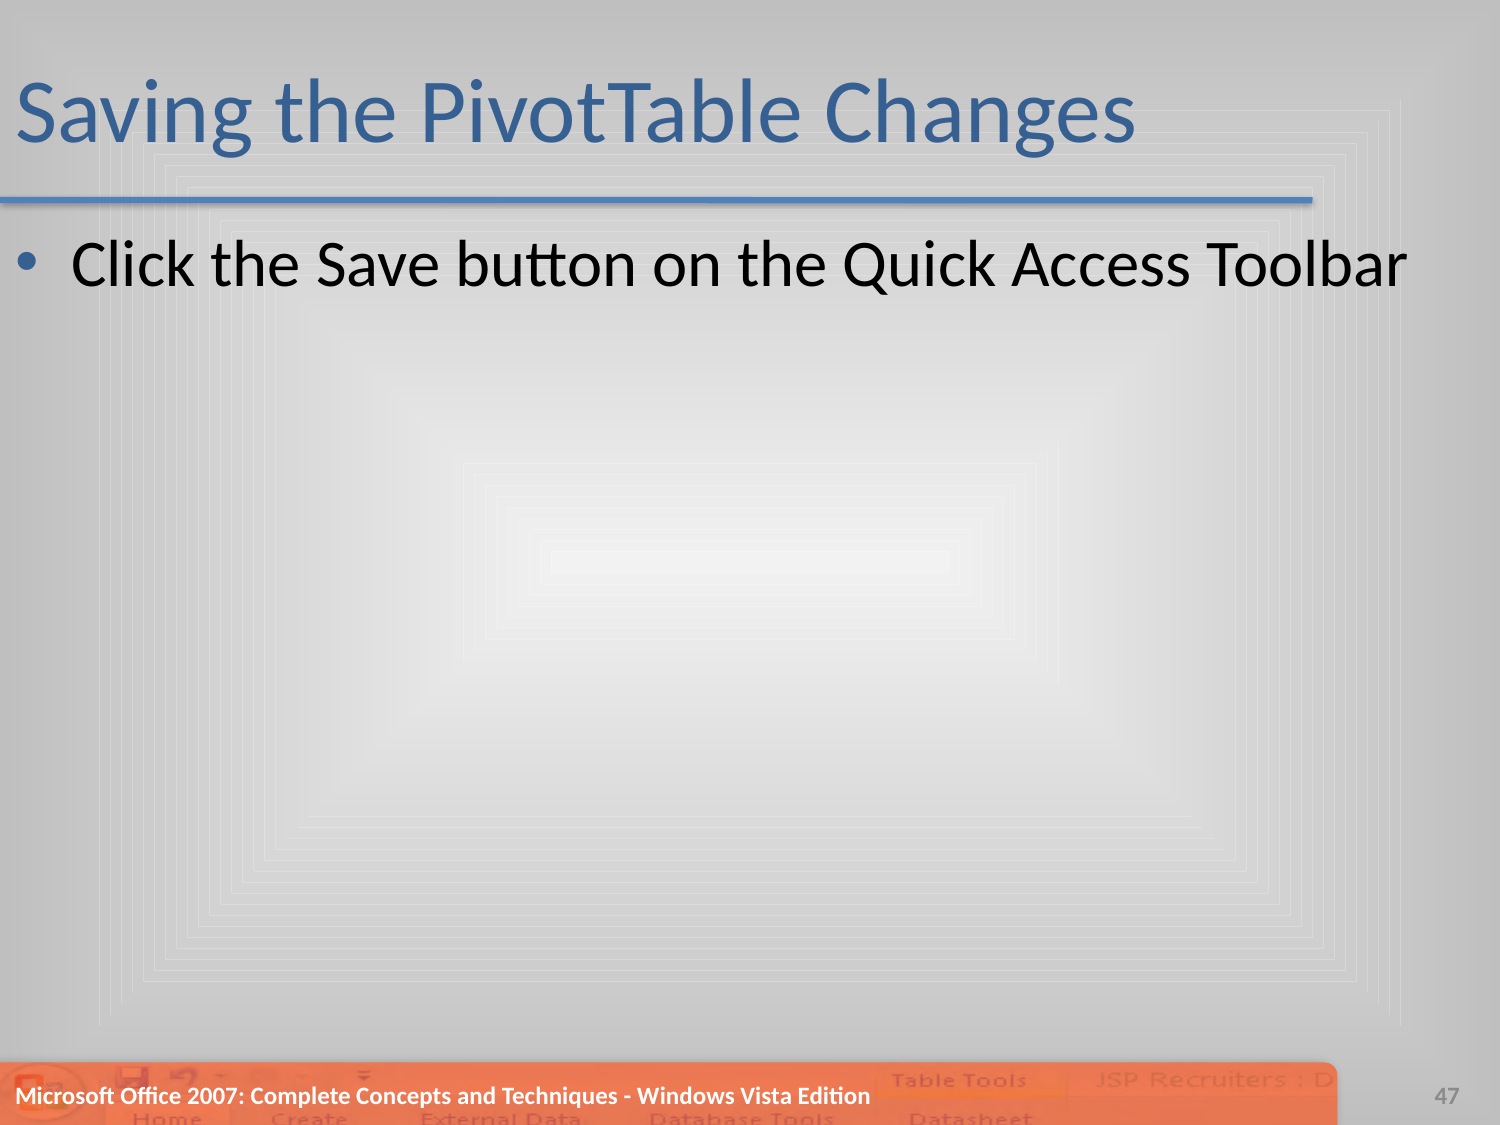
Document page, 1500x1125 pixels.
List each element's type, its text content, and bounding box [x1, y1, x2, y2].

list Click the Save button on the Quick Access Toolbar [0, 212, 1426, 1006]
footer Microsoft Office 2007: Complete Concepts and Techniques - Windows Vista Edition [0, 1065, 1300, 1125]
slide_number 47 [1400, 1065, 1475, 1125]
title Saving the PivotTable Changes [0, 12, 1426, 201]
picture [0, 1062, 1338, 1125]
